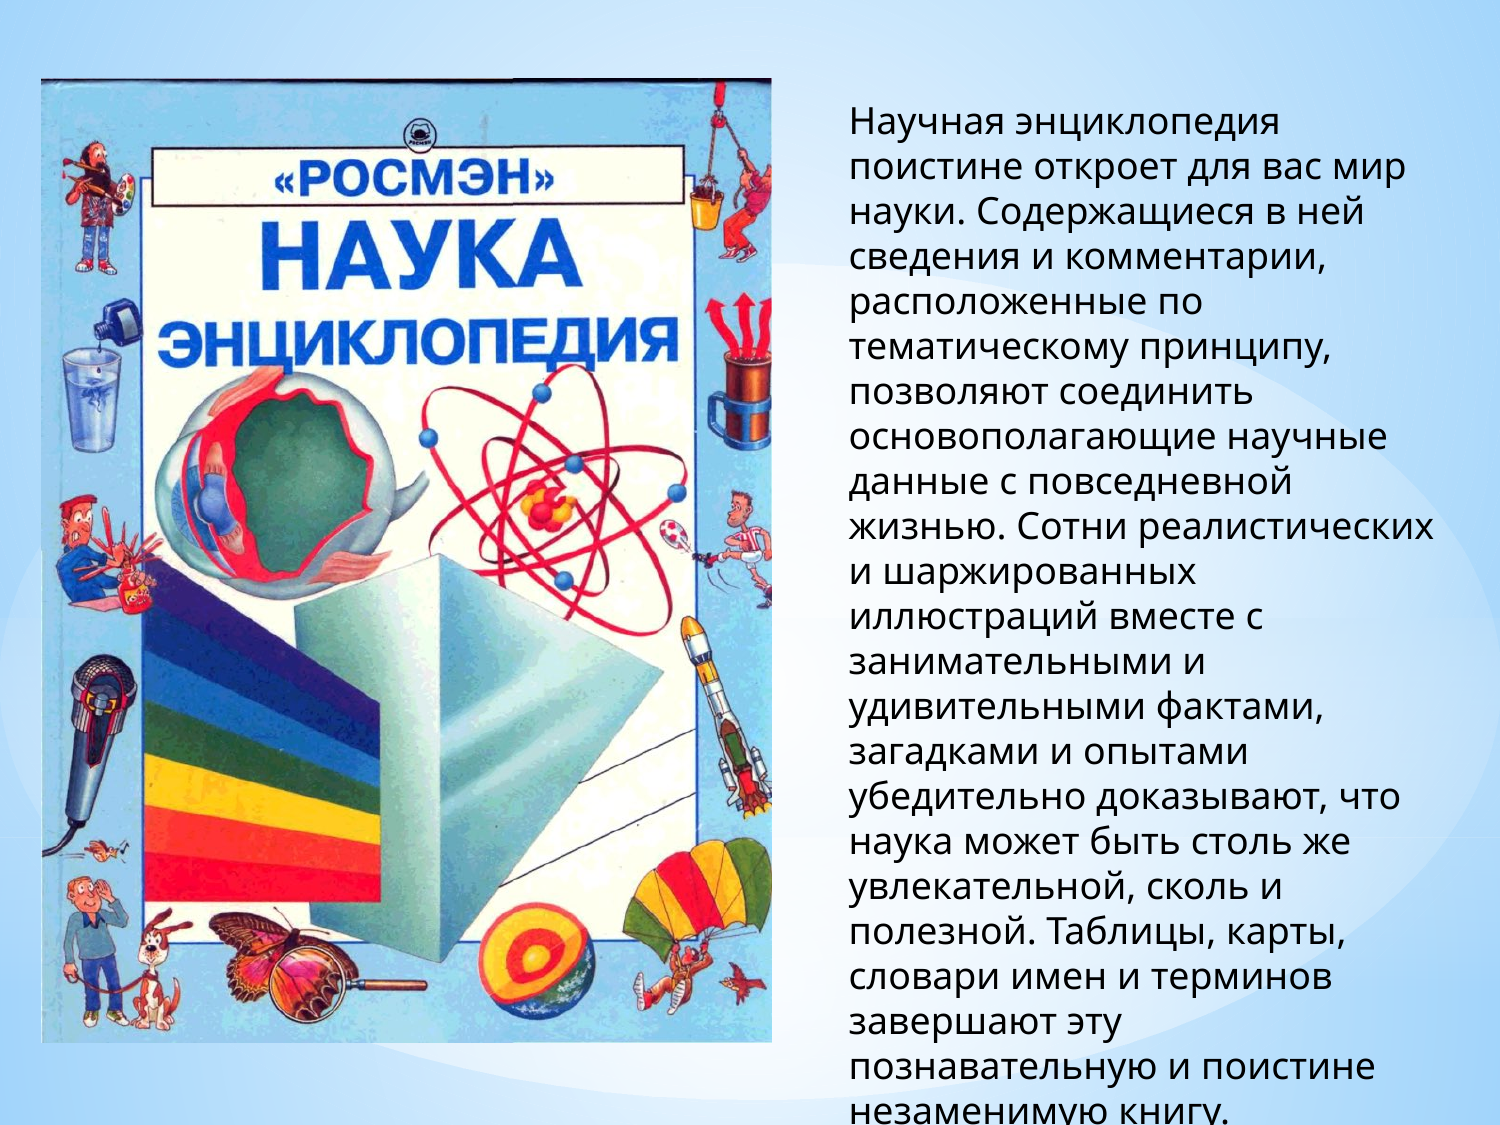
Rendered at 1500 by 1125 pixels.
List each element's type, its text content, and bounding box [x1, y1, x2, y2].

text_box Научная энциклопедия поистине откроет для вас мир науки. Содержащиеся в ней сведения и комментарии, расположенные по тематическому принципу, позволяют соединить основополагающие научные данные с повседневной жизнью. Сотни реалистических и шаржированных иллюстраций вместе с занимательными и удивительными фактами, загадками и опытами убедительно доказывают, что наука может быть столь же увлекательной, сколь и полезной. Таблицы, карты, словари имен и терминов завершают эту познавательную и поистине незаменимую книгу. [833, 89, 1454, 1125]
picture [40, 77, 773, 1043]
